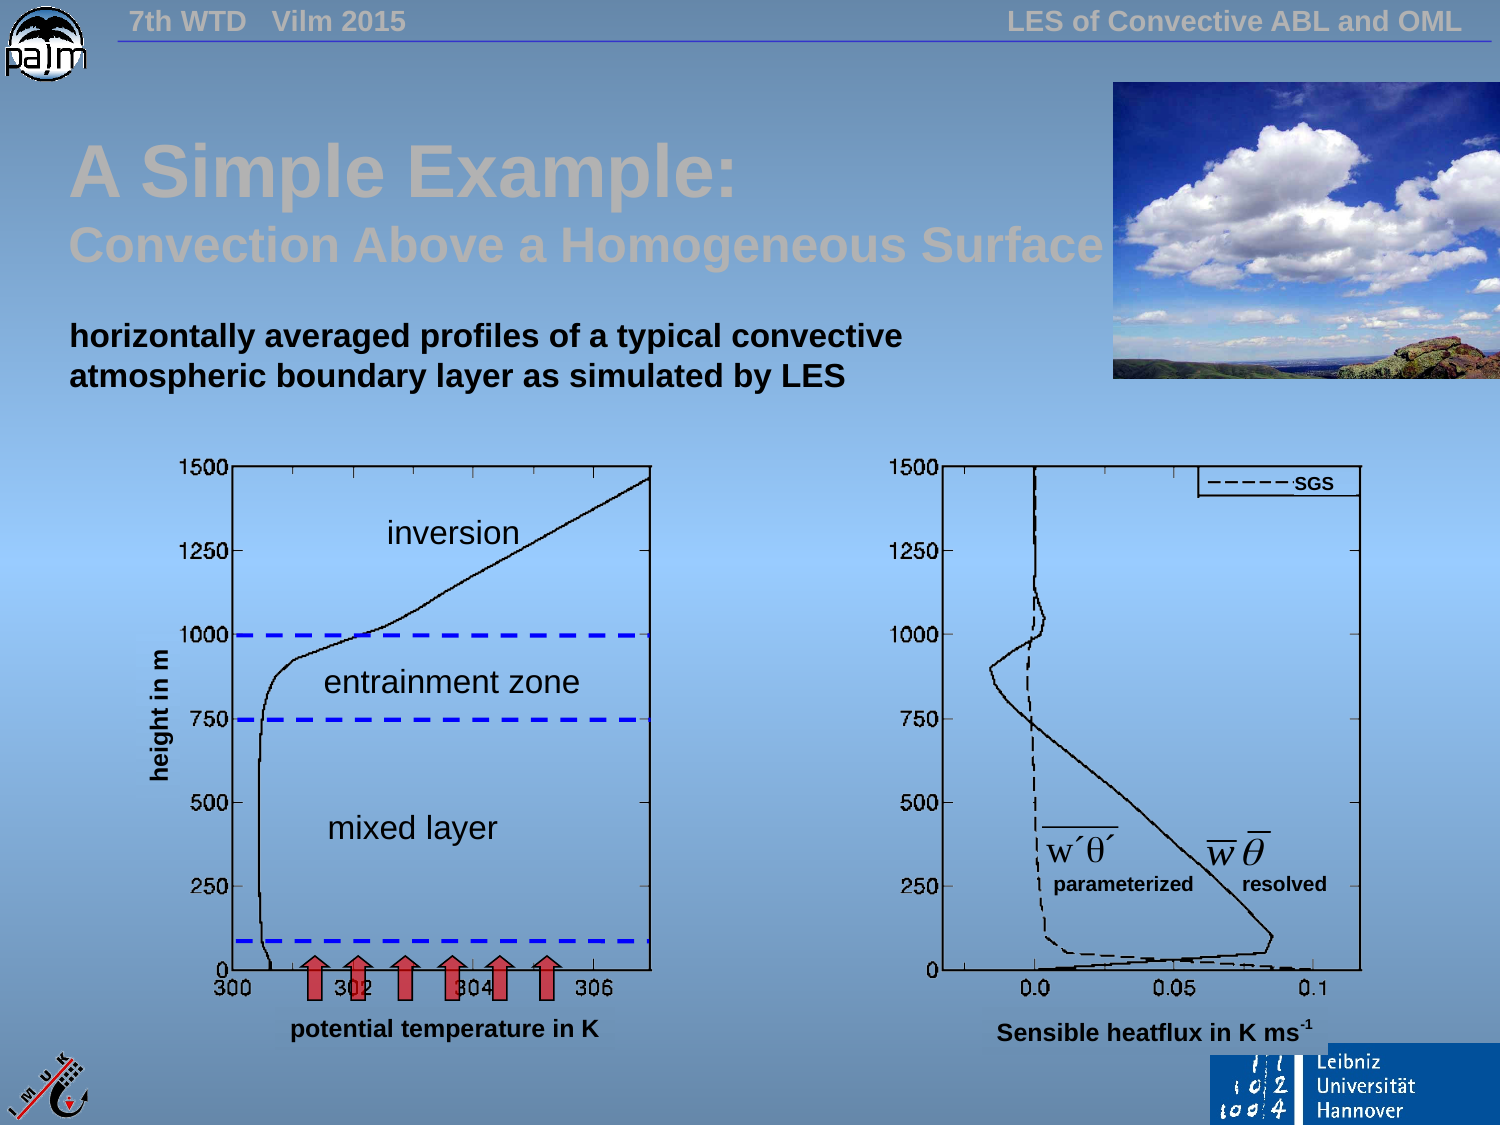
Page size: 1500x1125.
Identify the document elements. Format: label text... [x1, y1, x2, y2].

text_box horizontally averaged profiles of a typical convective atmospheric boundary layer as simulated by LES [54, 307, 981, 402]
text_box A Simple Example: Convection Above a Homogeneous Surface [53, 103, 1113, 291]
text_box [1198, 822, 1343, 904]
picture [7, 1050, 89, 1125]
picture [1113, 82, 1500, 379]
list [112, 433, 1388, 1054]
picture [5, 6, 87, 82]
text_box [1031, 817, 1210, 903]
picture [1210, 1043, 1500, 1125]
